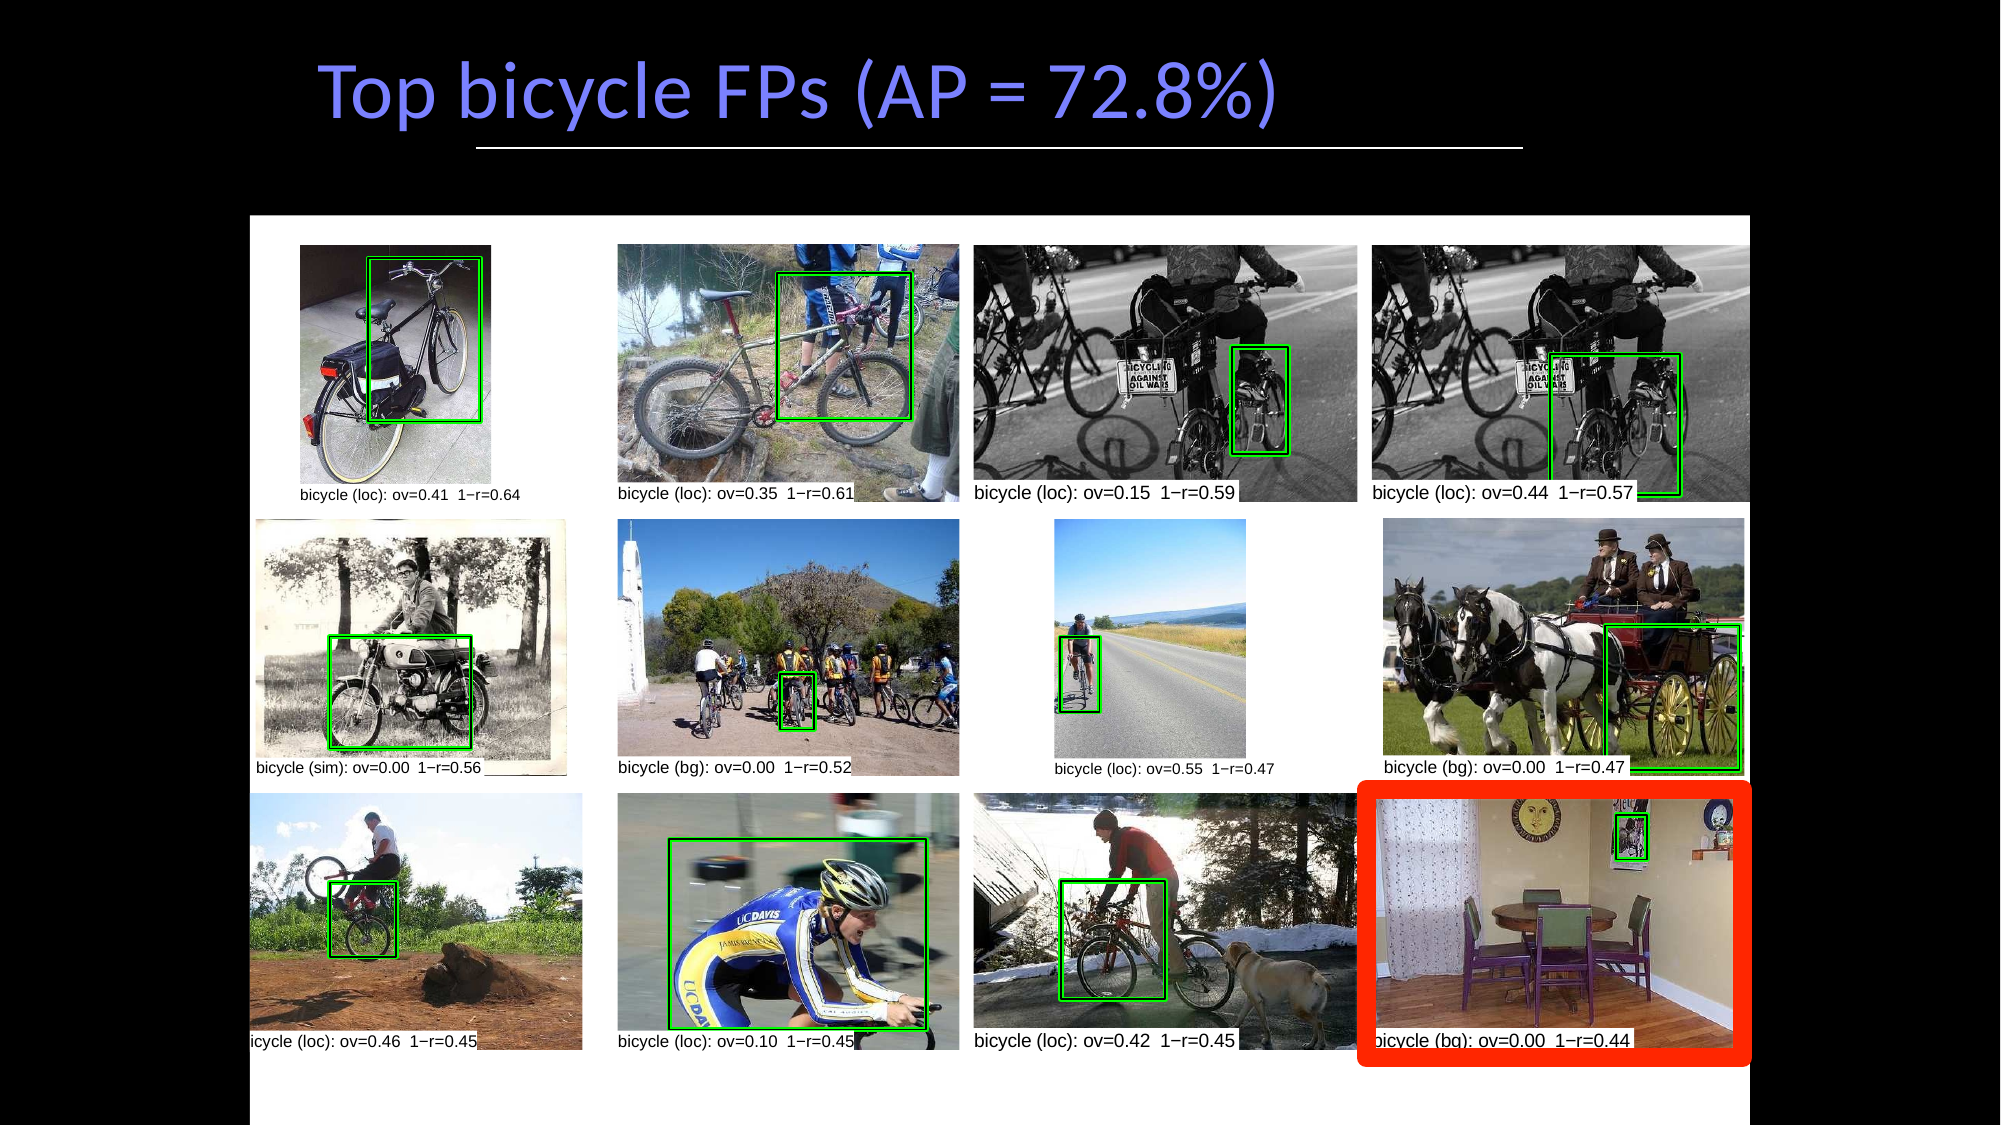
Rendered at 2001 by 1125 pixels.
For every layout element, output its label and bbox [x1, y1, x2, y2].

title [201, 36, 1799, 225]
text_box [248, 225, 1750, 1125]
